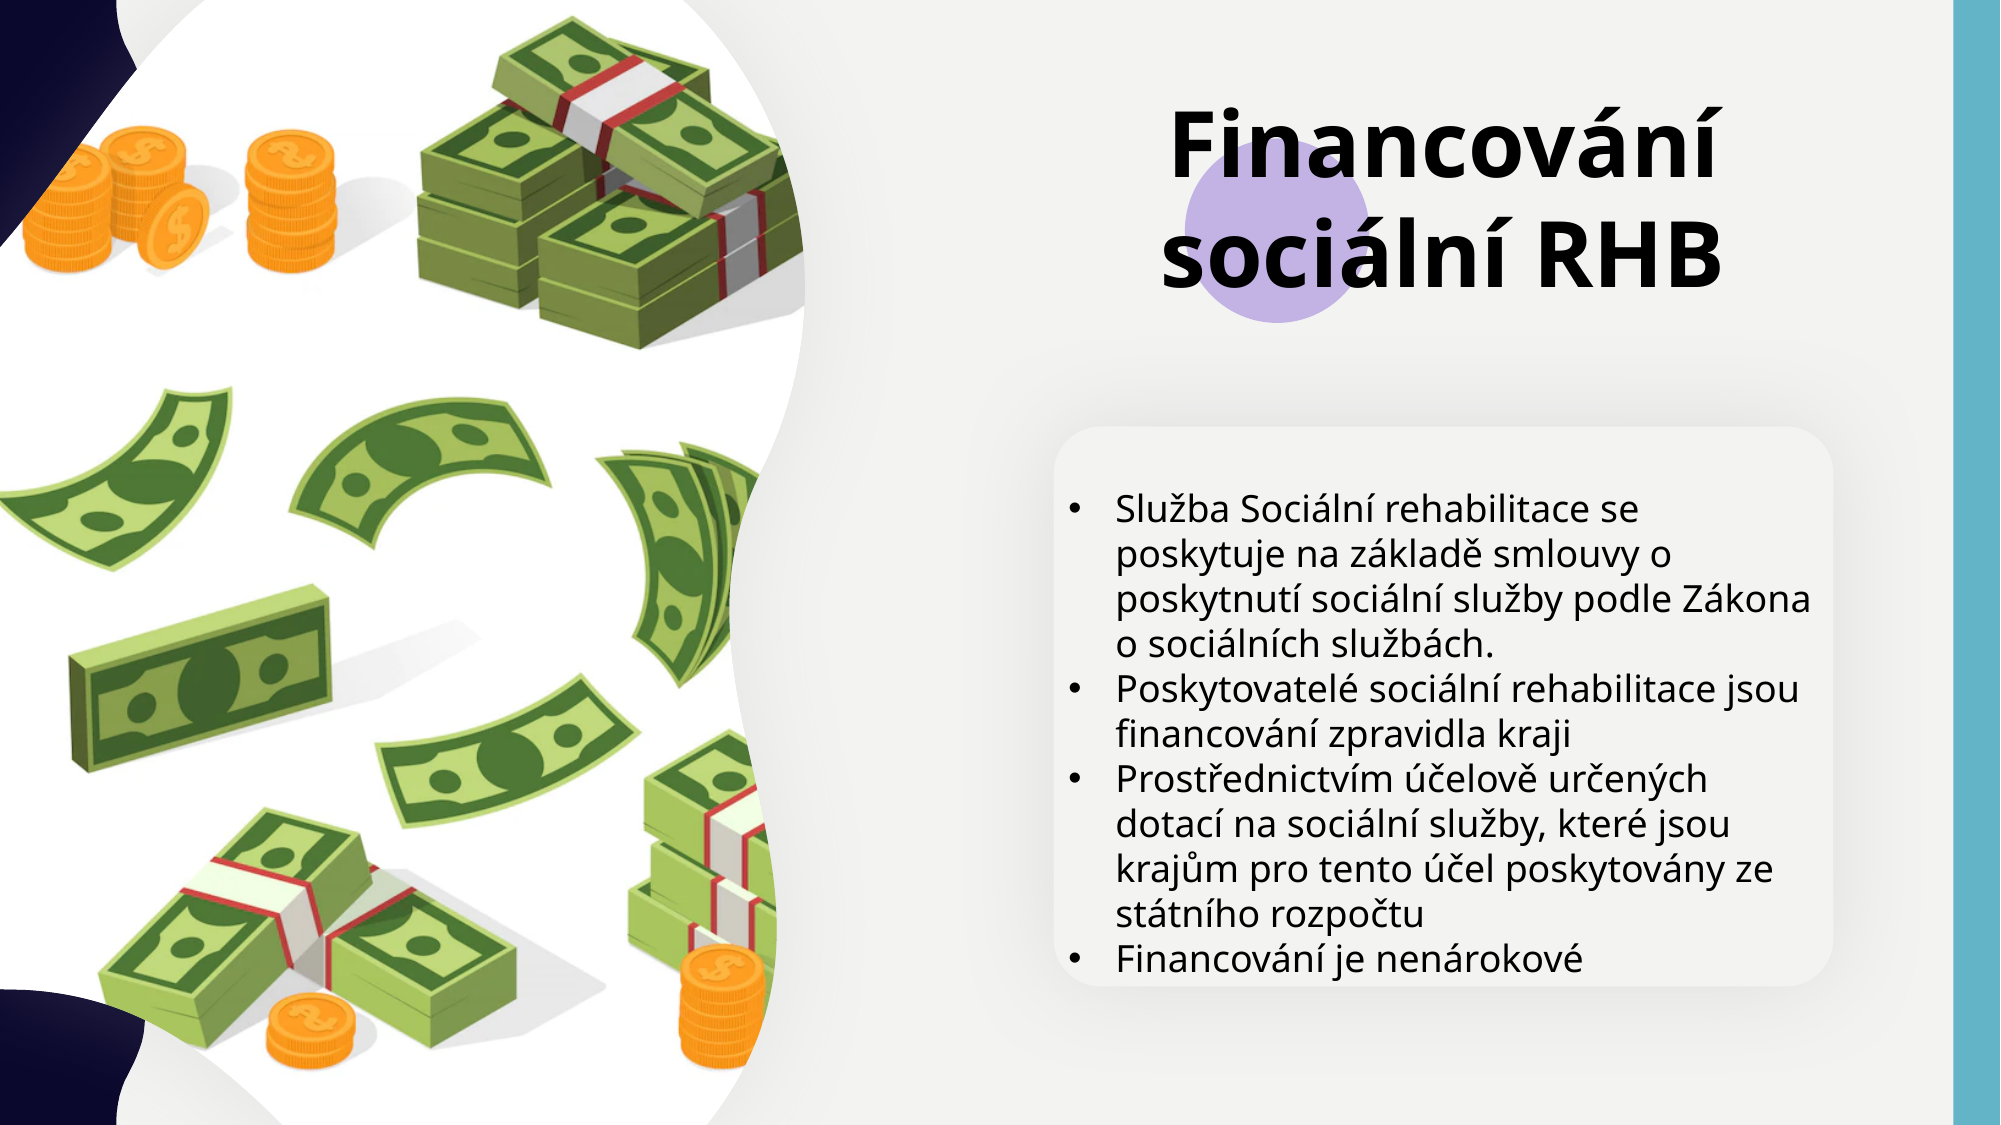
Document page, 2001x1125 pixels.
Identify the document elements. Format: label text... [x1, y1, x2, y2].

picture [181, 191, 699, 948]
text_box [1052, 425, 1835, 946]
text_box Financování sociální RHB [1053, 78, 1834, 313]
text_box [1233, 313, 1321, 324]
text_box Služba Sociální rehabilitace se poskytuje na základě smlouvy o poskytnutí sociální služby podle Zákona o sociálních službách. Poskytovatelé sociální rehabilitace jsou financování zpravidla kraji Prostřednictvím účelově určených dotací na sociální služby, které jsou krajům pro tento účel poskytovány ze státního rozpočtu Financování je nenárokové [1053, 477, 1834, 988]
text_box [0, 0, 805, 1125]
